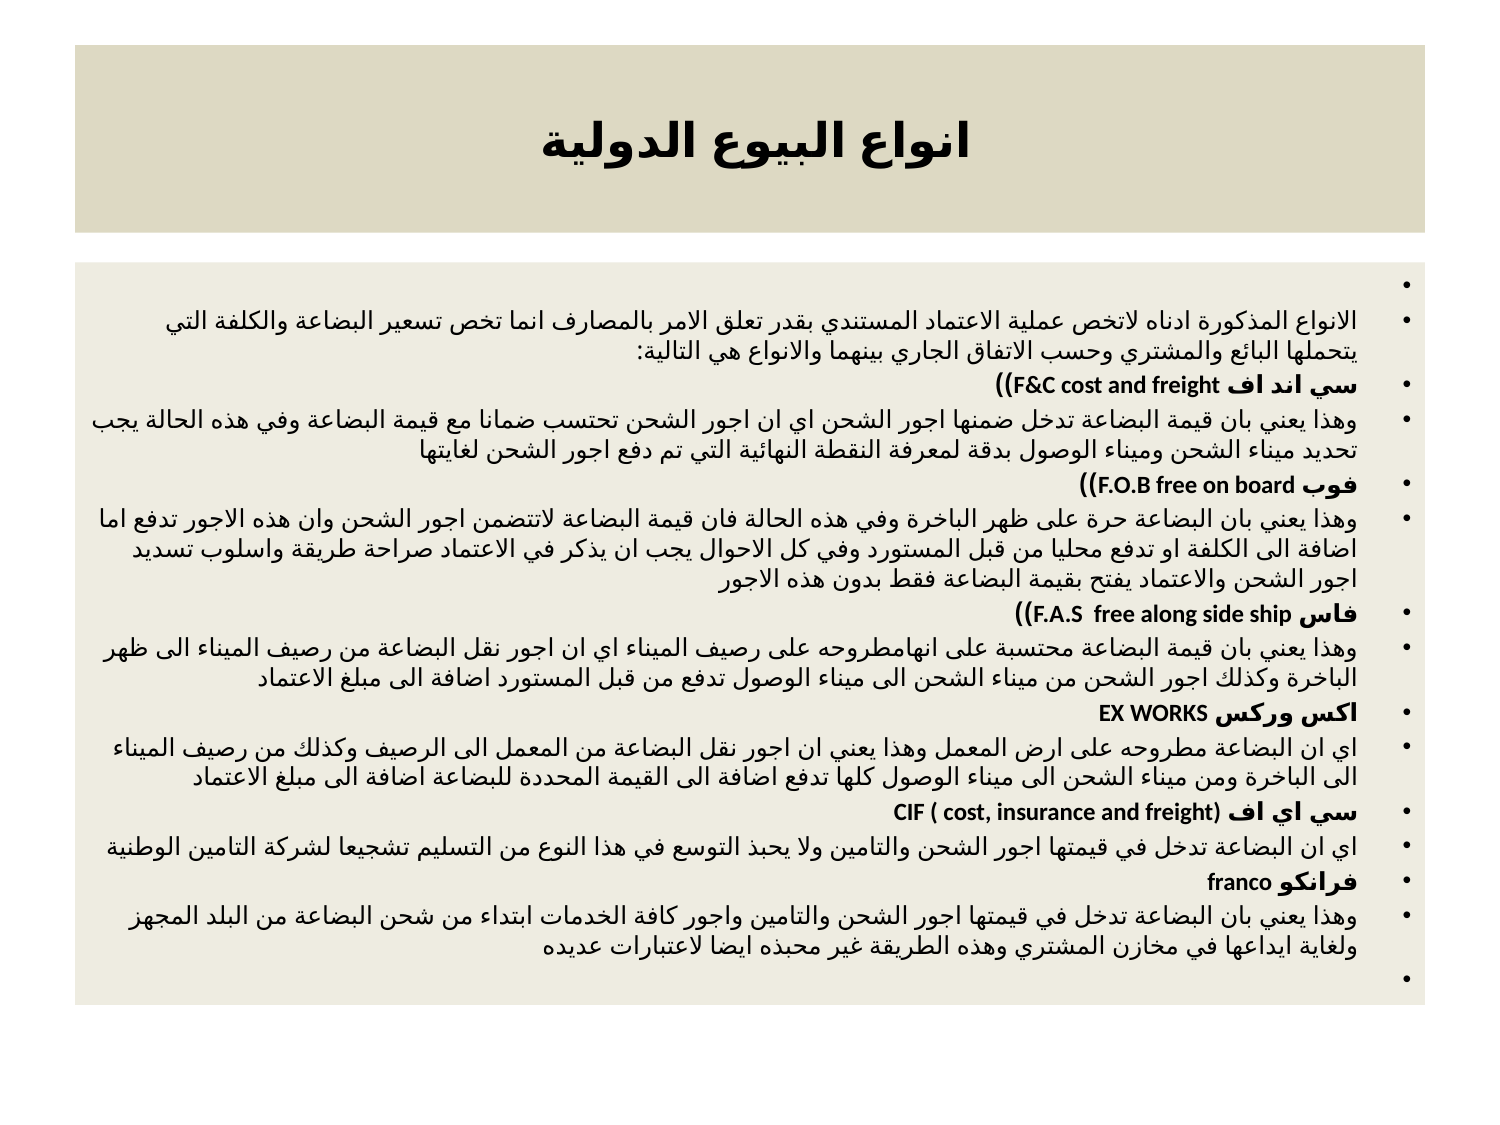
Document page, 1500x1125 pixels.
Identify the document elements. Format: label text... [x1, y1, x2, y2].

list الانواع المذكورة ادناه لاتخص عملية الاعتماد المستندي بقدر تعلق الامر بالمصارف انما تخص تسعير البضاعة والكلفة التي يتحملها البائع والمشتري وحسب الاتفاق الجاري بينهما والانواع هي التالية: سي اند اف F&C cost and freight)) وهذا يعني بان قيمة البضاعة تدخل ضمنها اجور الشحن اي ان اجور الشحن تحتسب ضمانا مع قيمة البضاعة وفي هذه الحالة يجب تحديد ميناء الشحن وميناء الوصول بدقة لمعرفة النقطة النهائية التي تم دفع اجور الشحن لغايتها فوب F.O.B free on board)) وهذا يعني بان البضاعة حرة على ظهر الباخرة وفي هذه الحالة فان قيمة البضاعة لاتتضمن اجور الشحن وان هذه الاجور تدفع اما اضافة الى الكلفة او تدفع محليا من قبل المستورد وفي كل الاحوال يجب ان يذكر في الاعتماد صراحة طريقة واسلوب تسديد اجور الشحن والاعتماد يفتح بقيمة البضاعة فقط بدون هذه الاجور فاس F.A.S free along side ship)) وهذا يعني بان قيمة البضاعة محتسبة على انهامطروحه على رصيف الميناء اي ان اجور نقل البضاعة من رصيف الميناء الى ظهر الباخرة وكذلك اجور الشحن من ميناء الشحن الى ميناء الوصول تدفع من قبل المستورد اضافة الى مبلغ الاعتماد اكس وركس EX WORKS اي ان البضاعة مطروحه على ارض المعمل وهذا يعني ان اجور نقل البضاعة من المعمل الى الرصيف وكذلك من رصيف الميناء الى الباخرة ومن ميناء الشحن الى ميناء الوصول كلها تدفع اضافة الى القيمة المحددة للبضاعة اضافة الى مبلغ الاعتماد سي اي اف CIF ( cost, insurance and freight) اي ان البضاعة تدخل في قيمتها اجور الشحن والتامين ولا يحبذ التوسع في هذا النوع من التسليم تشجيعا لشركة التامين الوطنية فرانكو franco وهذا يعني بان البضاعة تدخل في قيمتها اجور الشحن والتامين واجور كافة الخدمات ابتداء من شحن البضاعة من البلد المجهز ولغاية ايداعها في مخازن المشتري وهذه الطريقة غير محبذه ايضا لاعتبارات عديده [75, 262, 1425, 1005]
title انواع البيوع الدولية [75, 45, 1425, 233]
